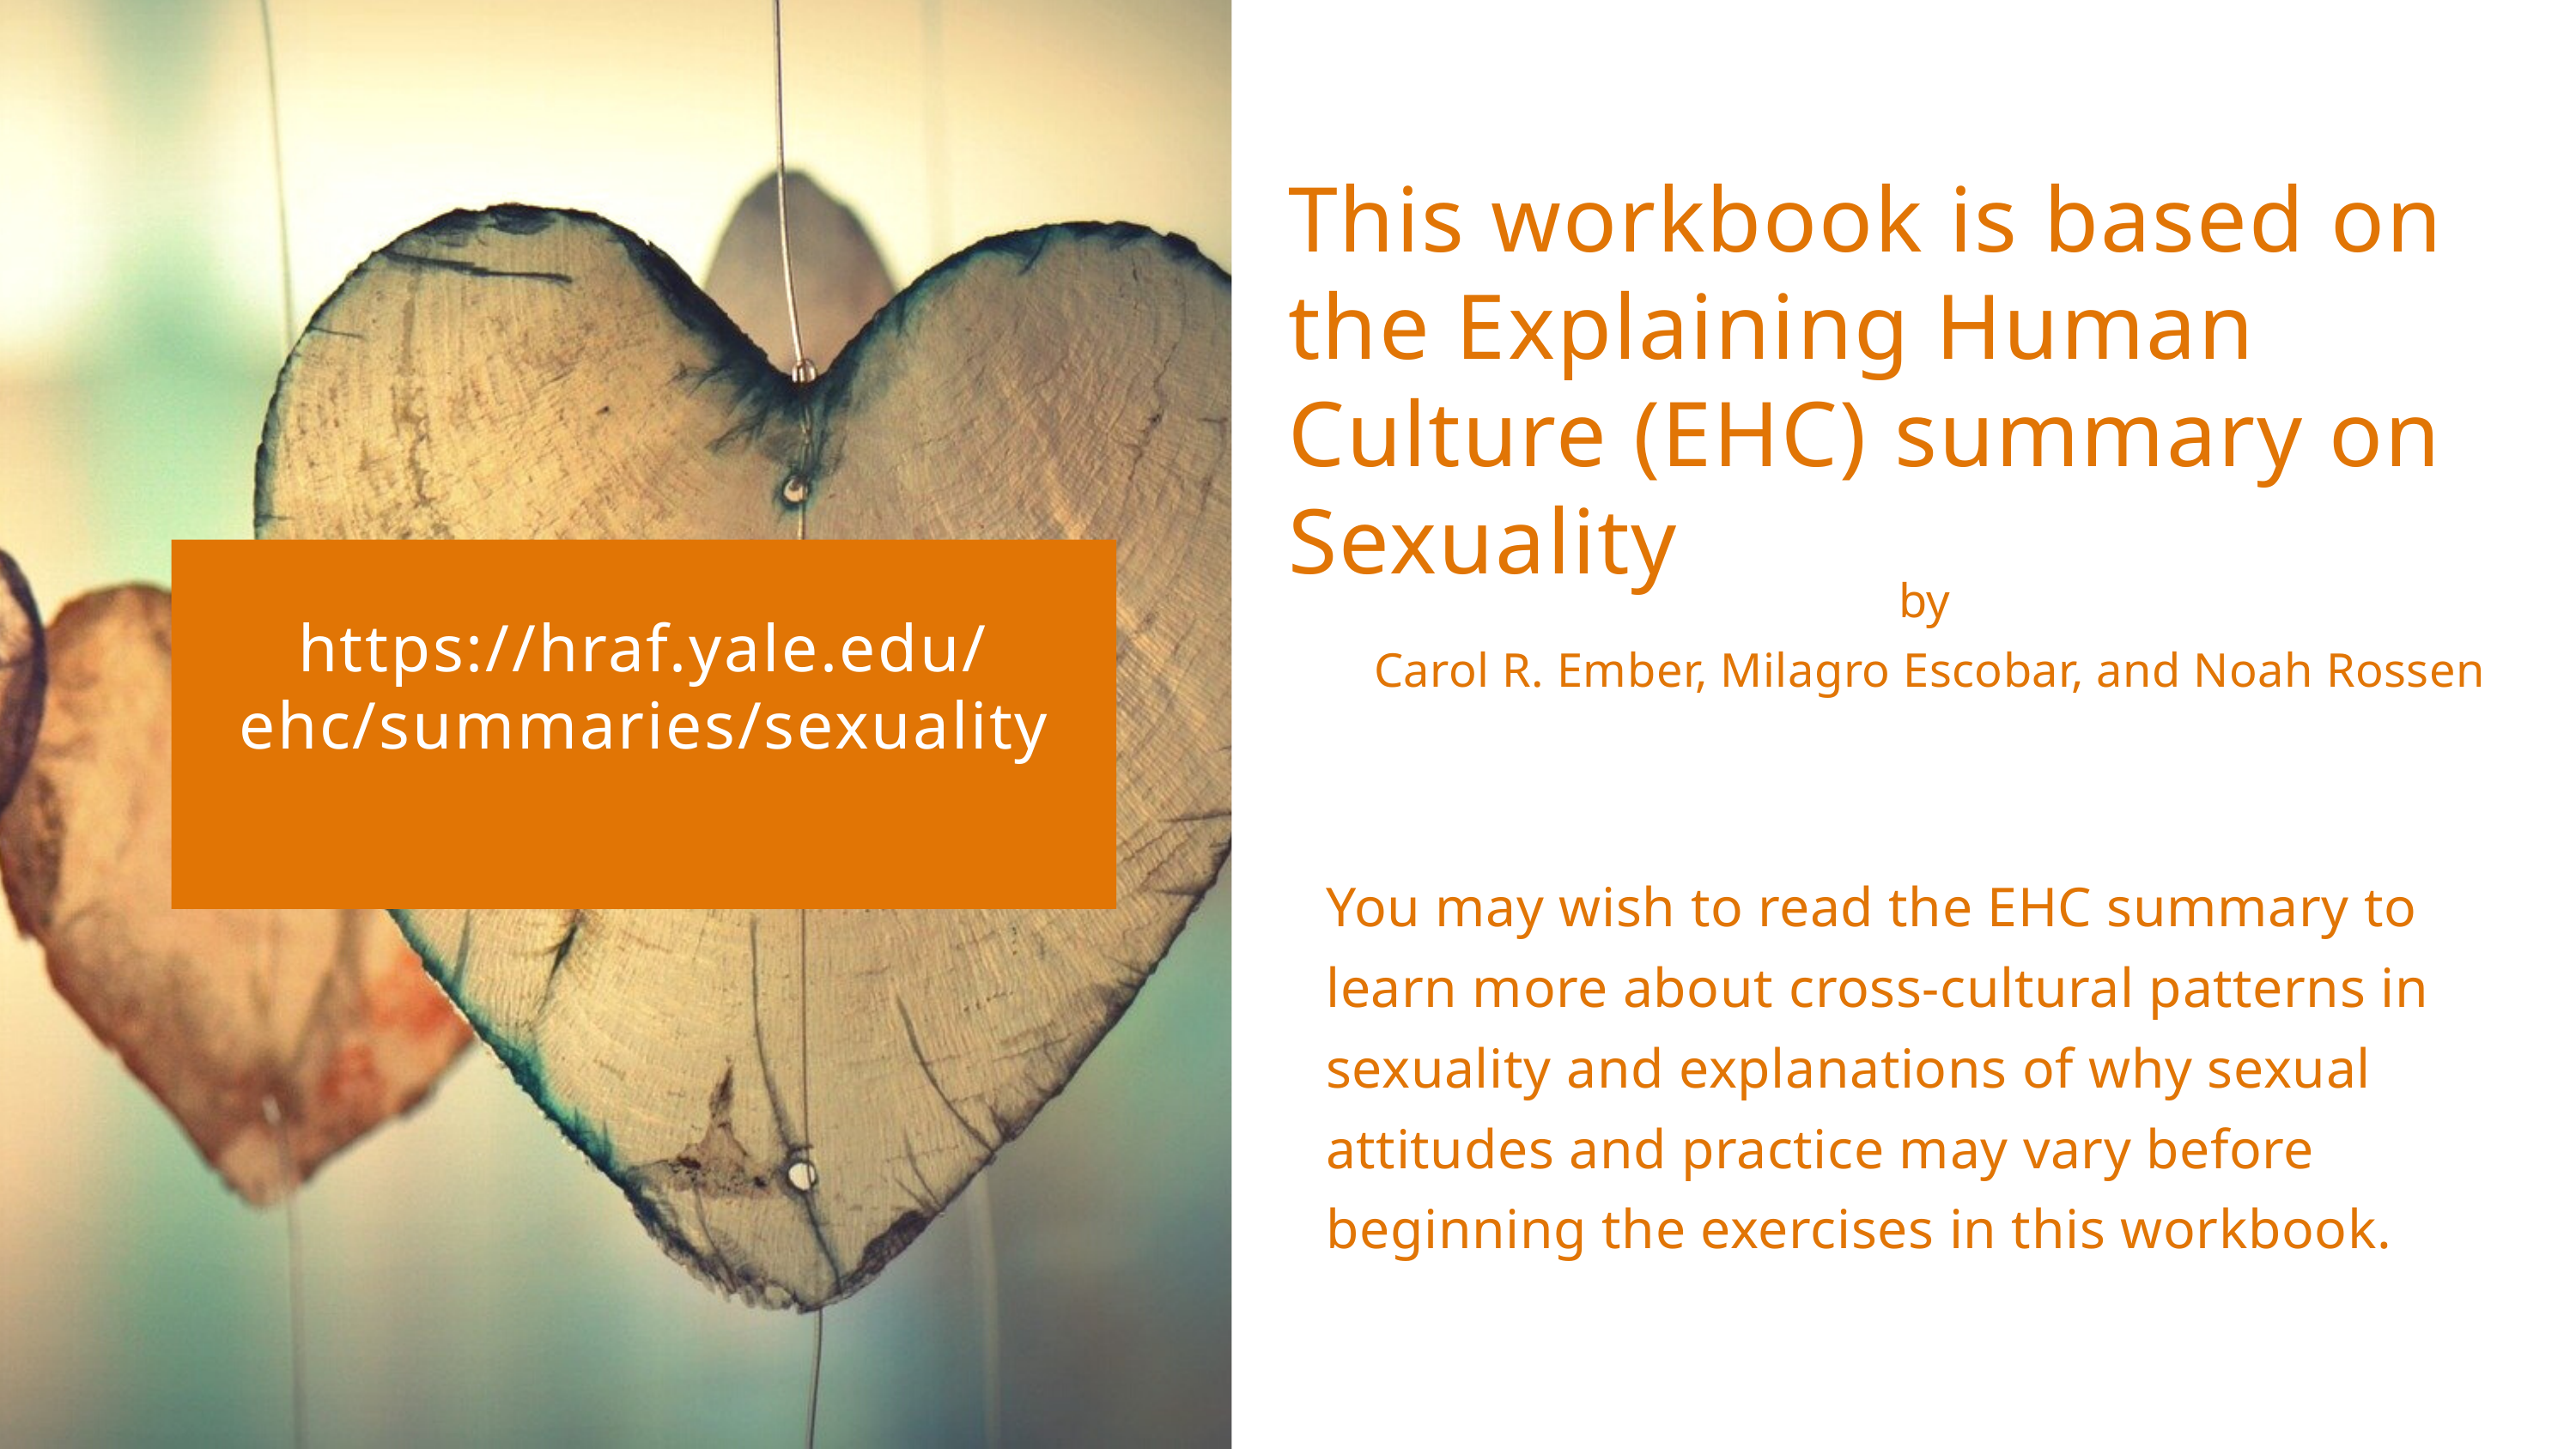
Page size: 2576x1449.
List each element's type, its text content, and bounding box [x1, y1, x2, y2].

text_box by Carol R. Ember, Milagro Escobar, and Noah Rossen [1271, 557, 2576, 697]
text_box [0, 0, 1232, 1449]
text_box This workbook is based on the Explaining Human Culture (EHC) summary on Sexuality [1287, 162, 2574, 557]
text_box You may wish to read the EHC summary to learn more about cross-cultural patterns in sexuality and explanations of why sexual attitudes and practice may vary before beginning the exercises in this workbook. [1326, 857, 2518, 1260]
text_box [171, 539, 1117, 910]
